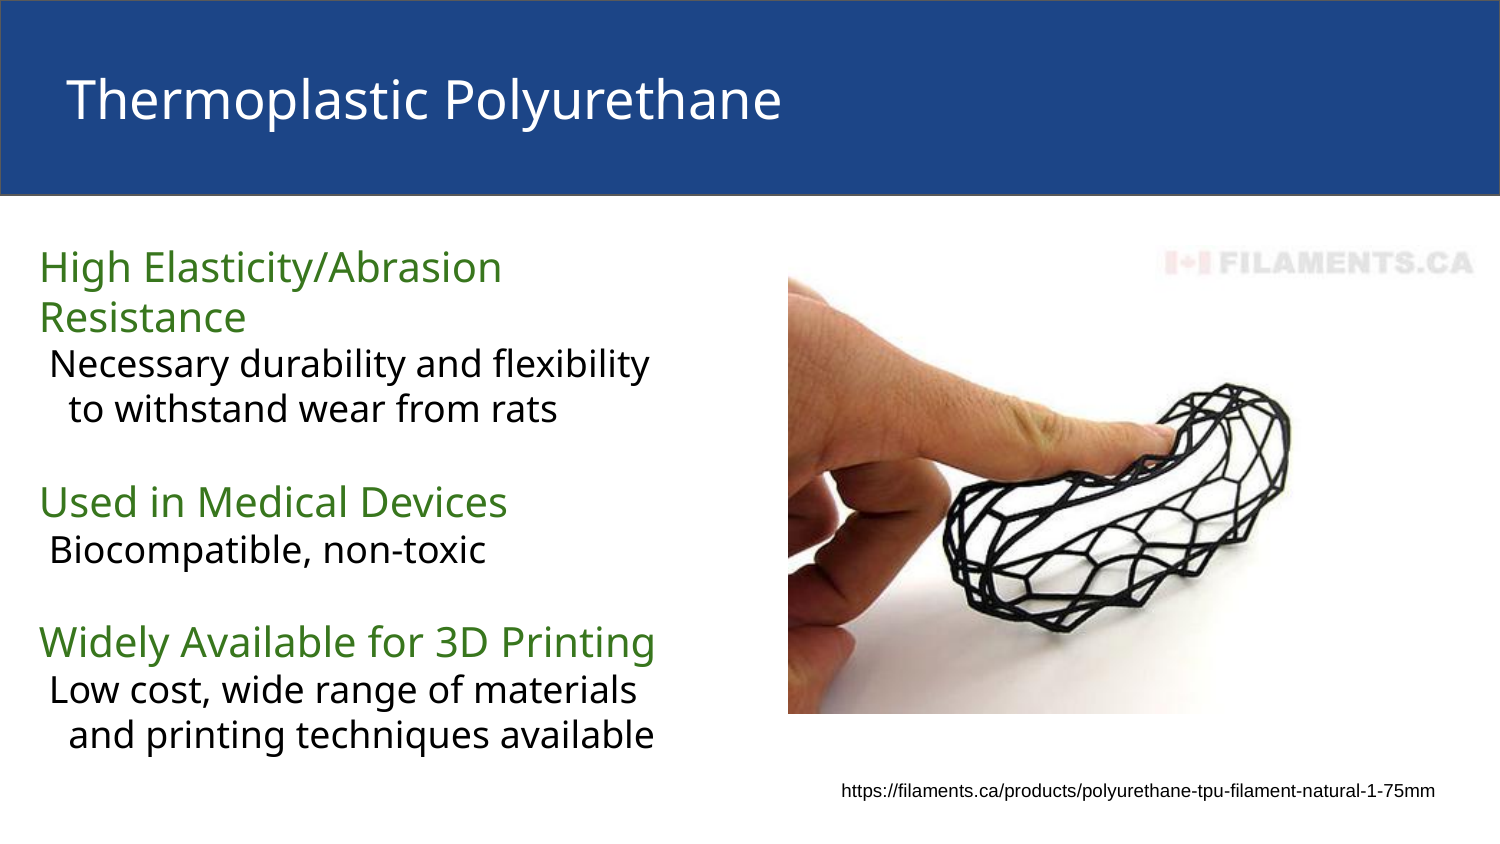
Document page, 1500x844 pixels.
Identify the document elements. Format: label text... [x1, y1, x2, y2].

text_box [0, 0, 1500, 196]
text_box High Elasticity/Abrasion Resistance Necessary durability and flexibility to withstand wear from rats Used in Medical Devices Biocompatible, non-toxic Widely Available for 3D Printing Low cost, wide range of materials and printing techniques available [24, 225, 731, 796]
title Thermoplastic Polyurethane [51, 50, 1449, 145]
picture [788, 245, 1477, 715]
text_box https://filaments.ca/products/polyurethane-tpu-filament-natural-1-75mm [826, 764, 1500, 816]
